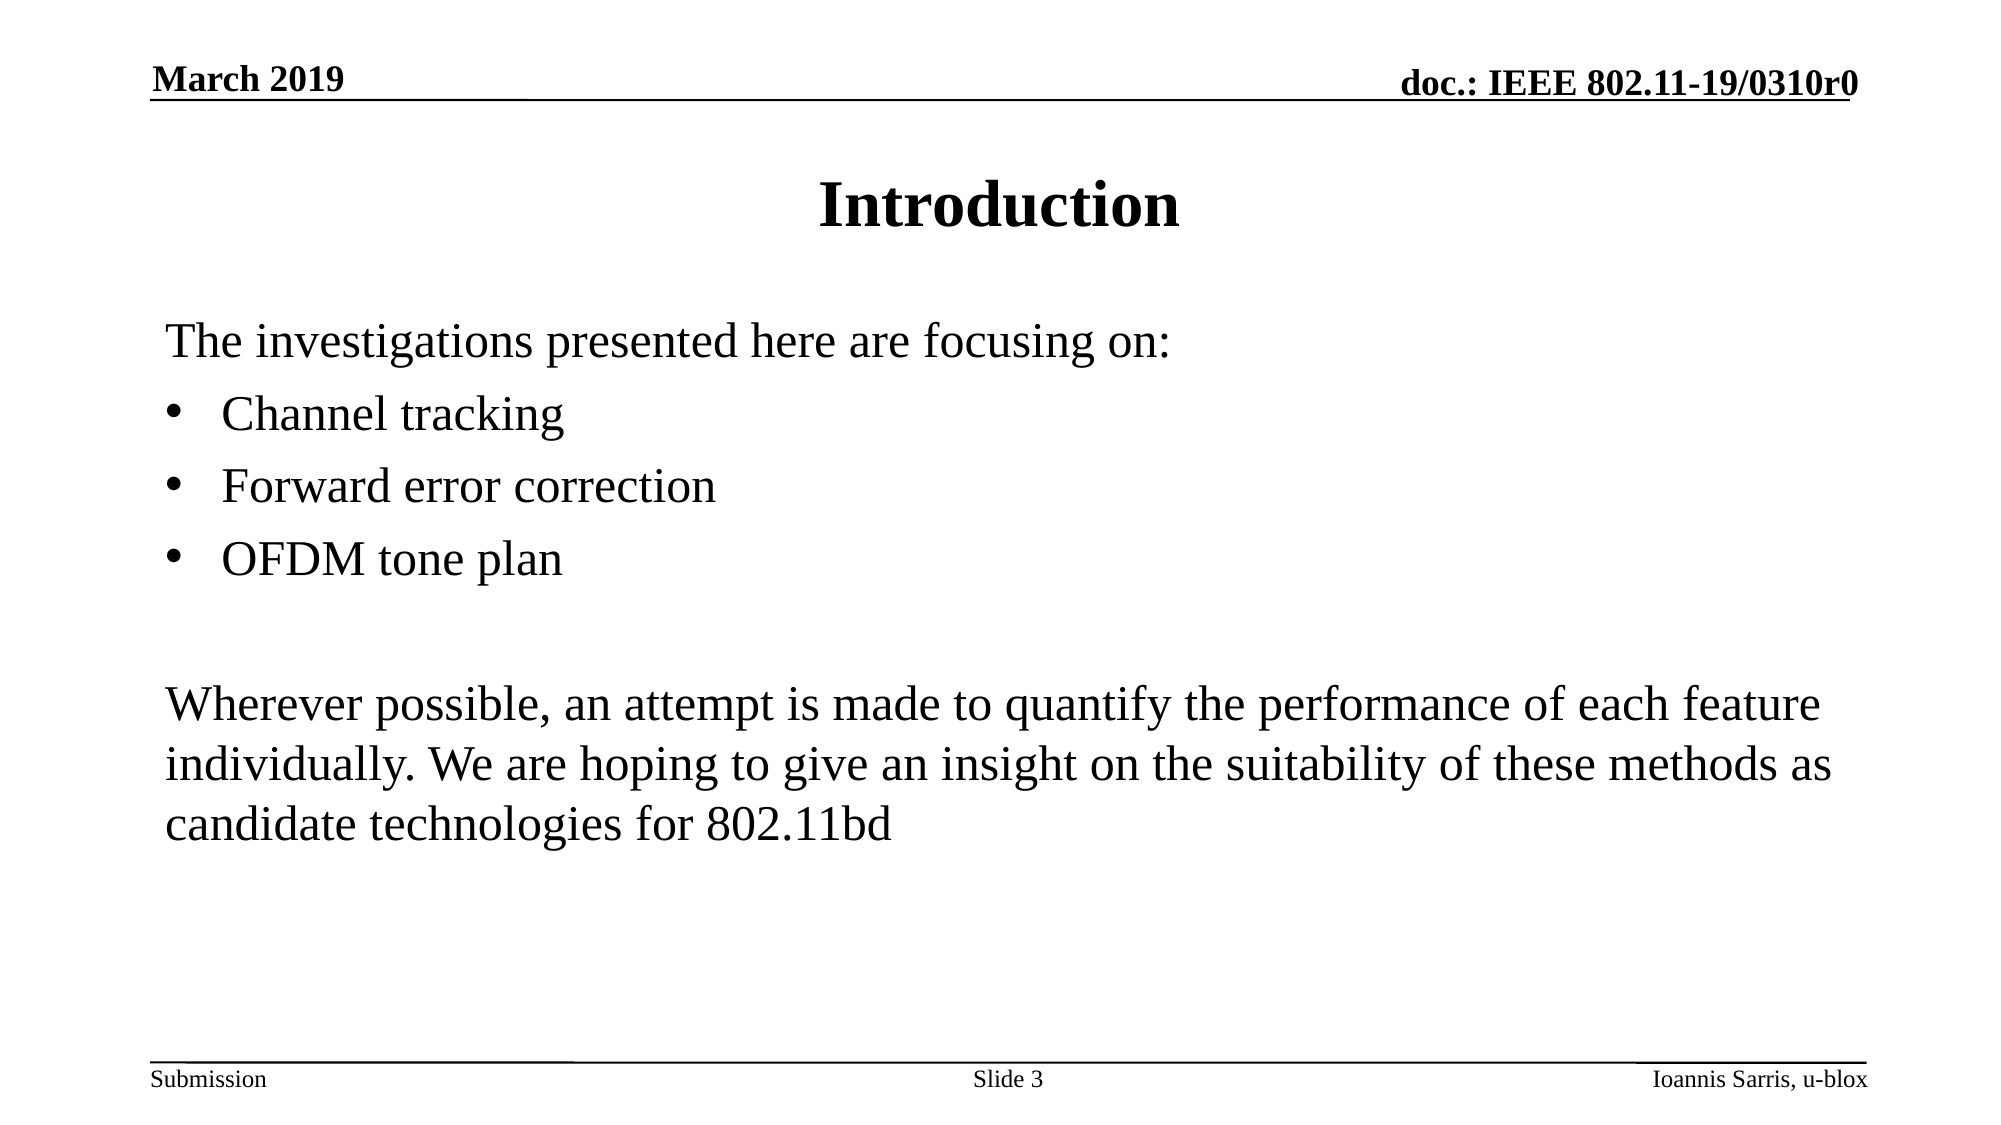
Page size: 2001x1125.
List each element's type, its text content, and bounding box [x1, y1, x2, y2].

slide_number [152, 54, 563, 100]
list The investigations presented here are focusing on: Channel tracking Forward error correction OFDM tone plan Wherever possible, an attempt is made to quantify the performance of each feature individually. We are hoping to give an insight on the suitability of these methods as candidate technologies for 802.11bd [149, 299, 1850, 1000]
title Introduction [149, 112, 1850, 288]
slide_number Slide 3 [950, 1061, 1067, 1123]
footer Ioannis Sarris, u-blox [1171, 1061, 1869, 1093]
